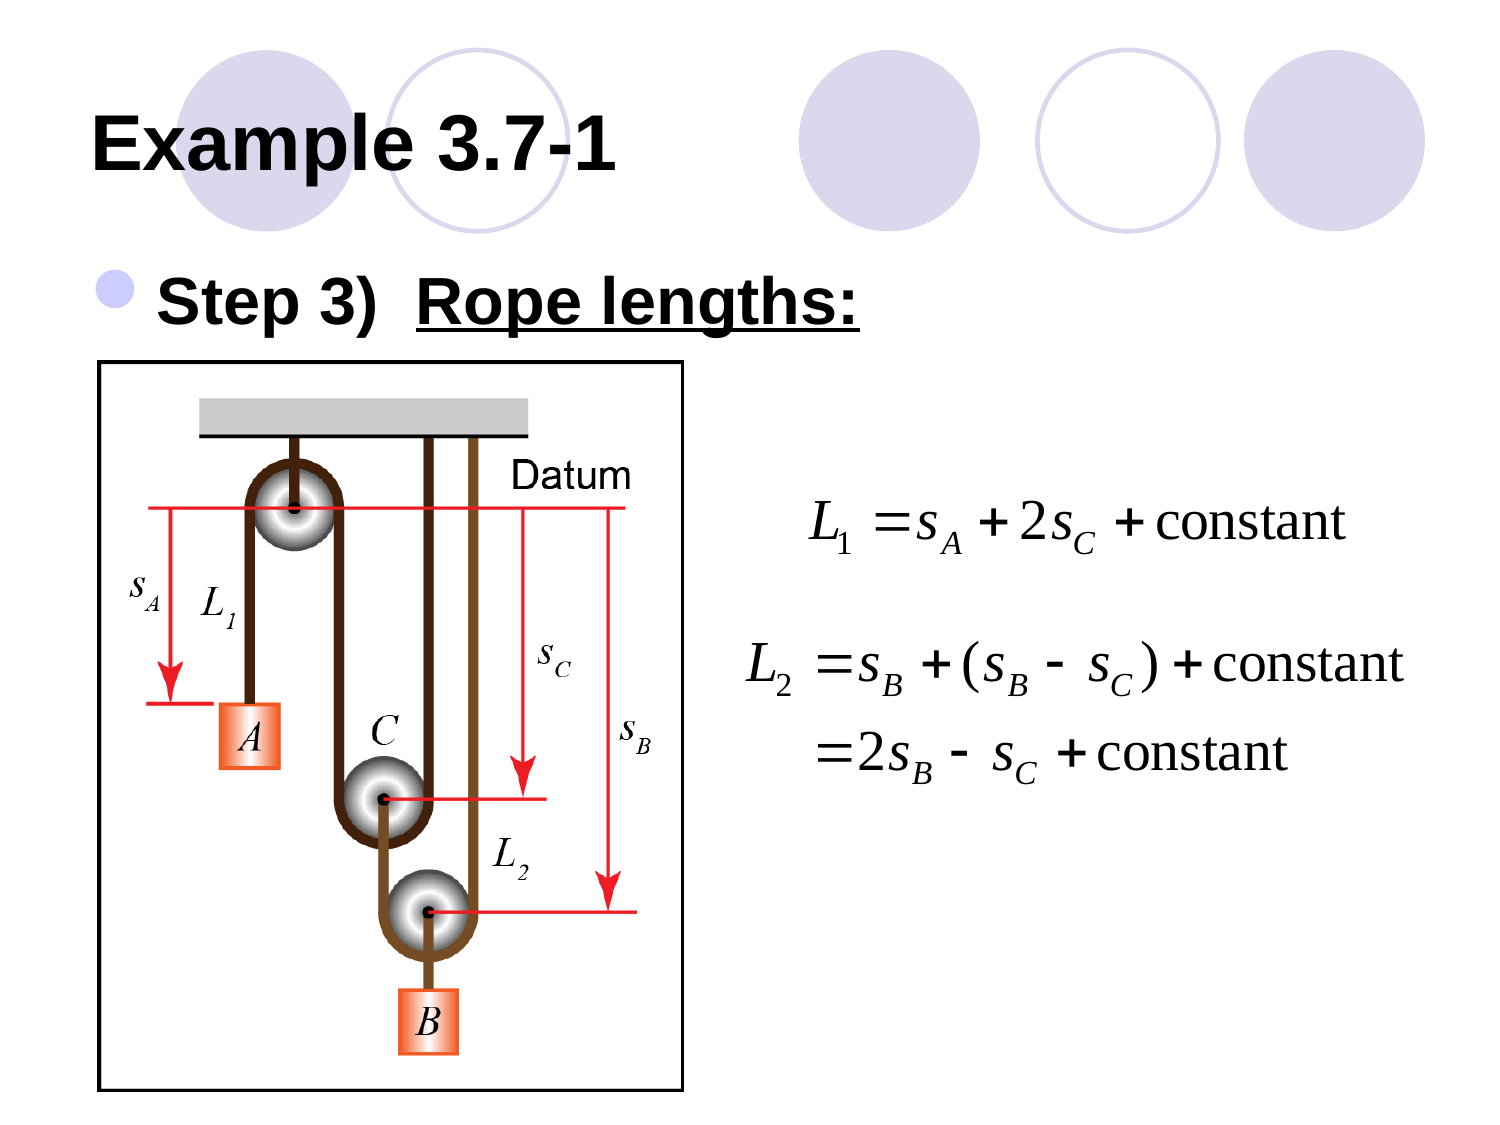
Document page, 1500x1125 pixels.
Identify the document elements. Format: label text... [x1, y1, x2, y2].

list Step 3) Rope lengths: [74, 250, 1426, 1088]
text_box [797, 481, 1361, 566]
title Example 3.7-1 [74, 44, 1426, 233]
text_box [734, 625, 1419, 800]
picture [97, 360, 684, 1093]
